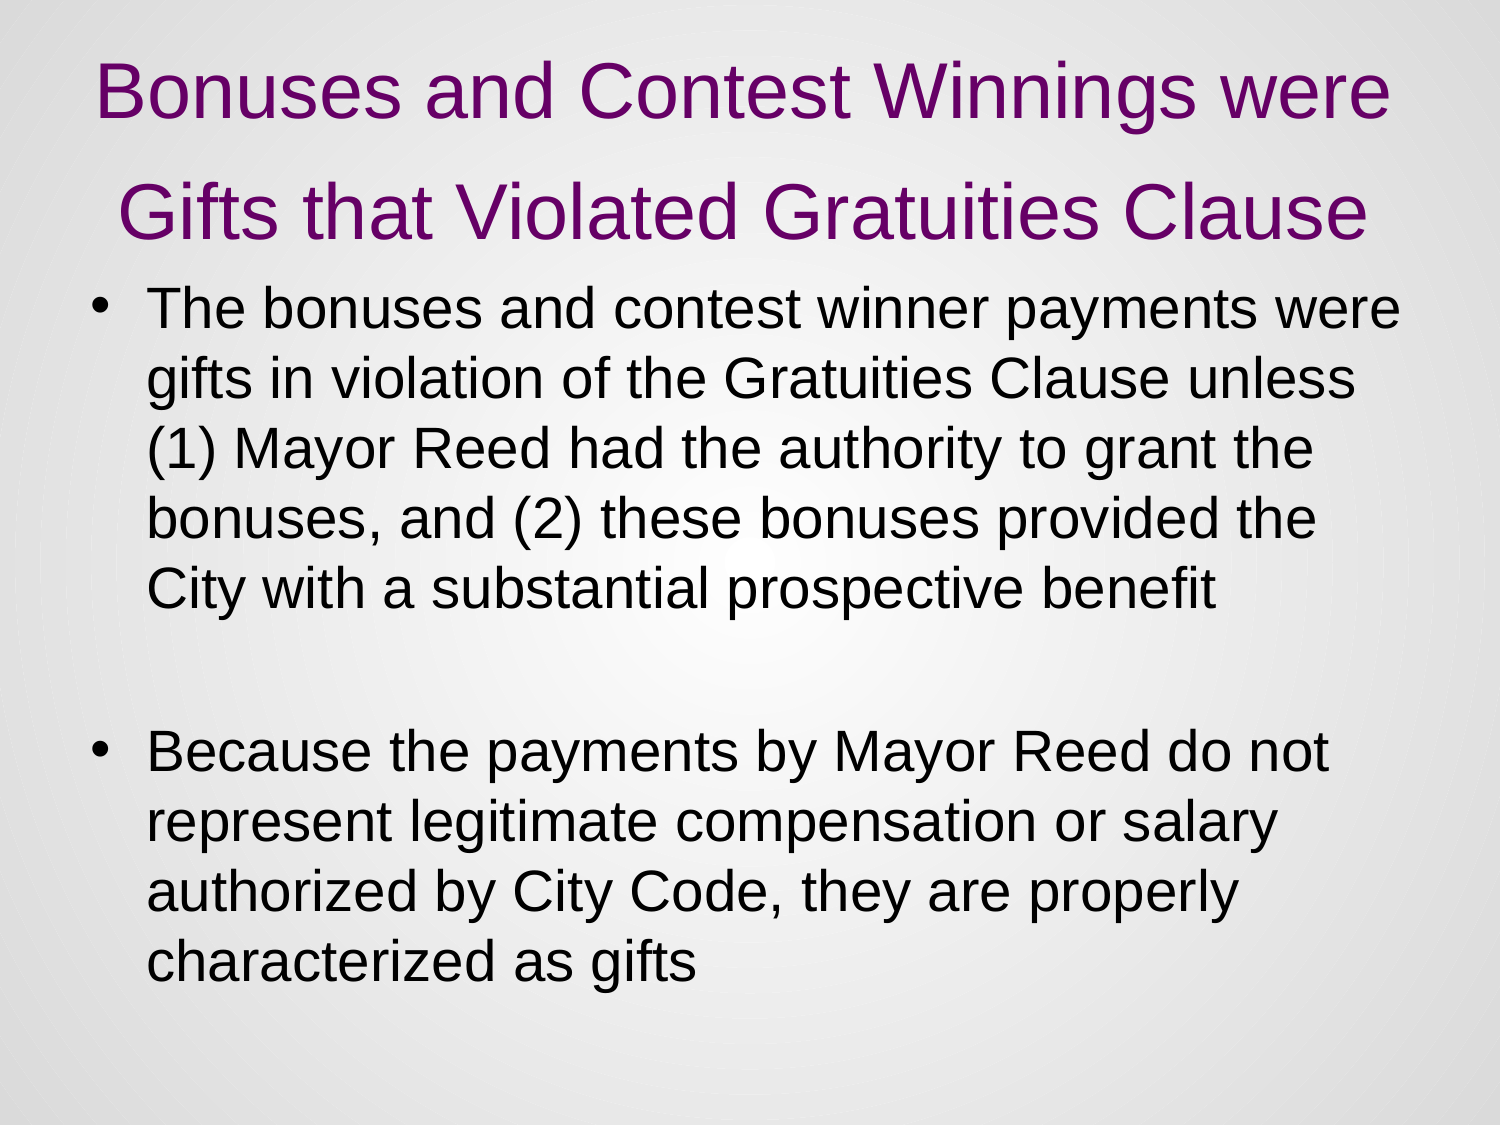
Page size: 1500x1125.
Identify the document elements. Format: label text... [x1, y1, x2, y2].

title Bonuses and Contest Winnings were Gifts that Violated Gratuities Clause [62, 0, 1425, 263]
list The bonuses and contest winner payments were gifts in violation of the Gratuities Clause unless (1) Mayor Reed had the authority to grant the bonuses, and (2) these bonuses provided the City with a substantial prospective benefit Because the payments by Mayor Reed do not represent legitimate compensation or salary authorized by City Code, they are properly characterized as gifts [75, 262, 1425, 1005]
